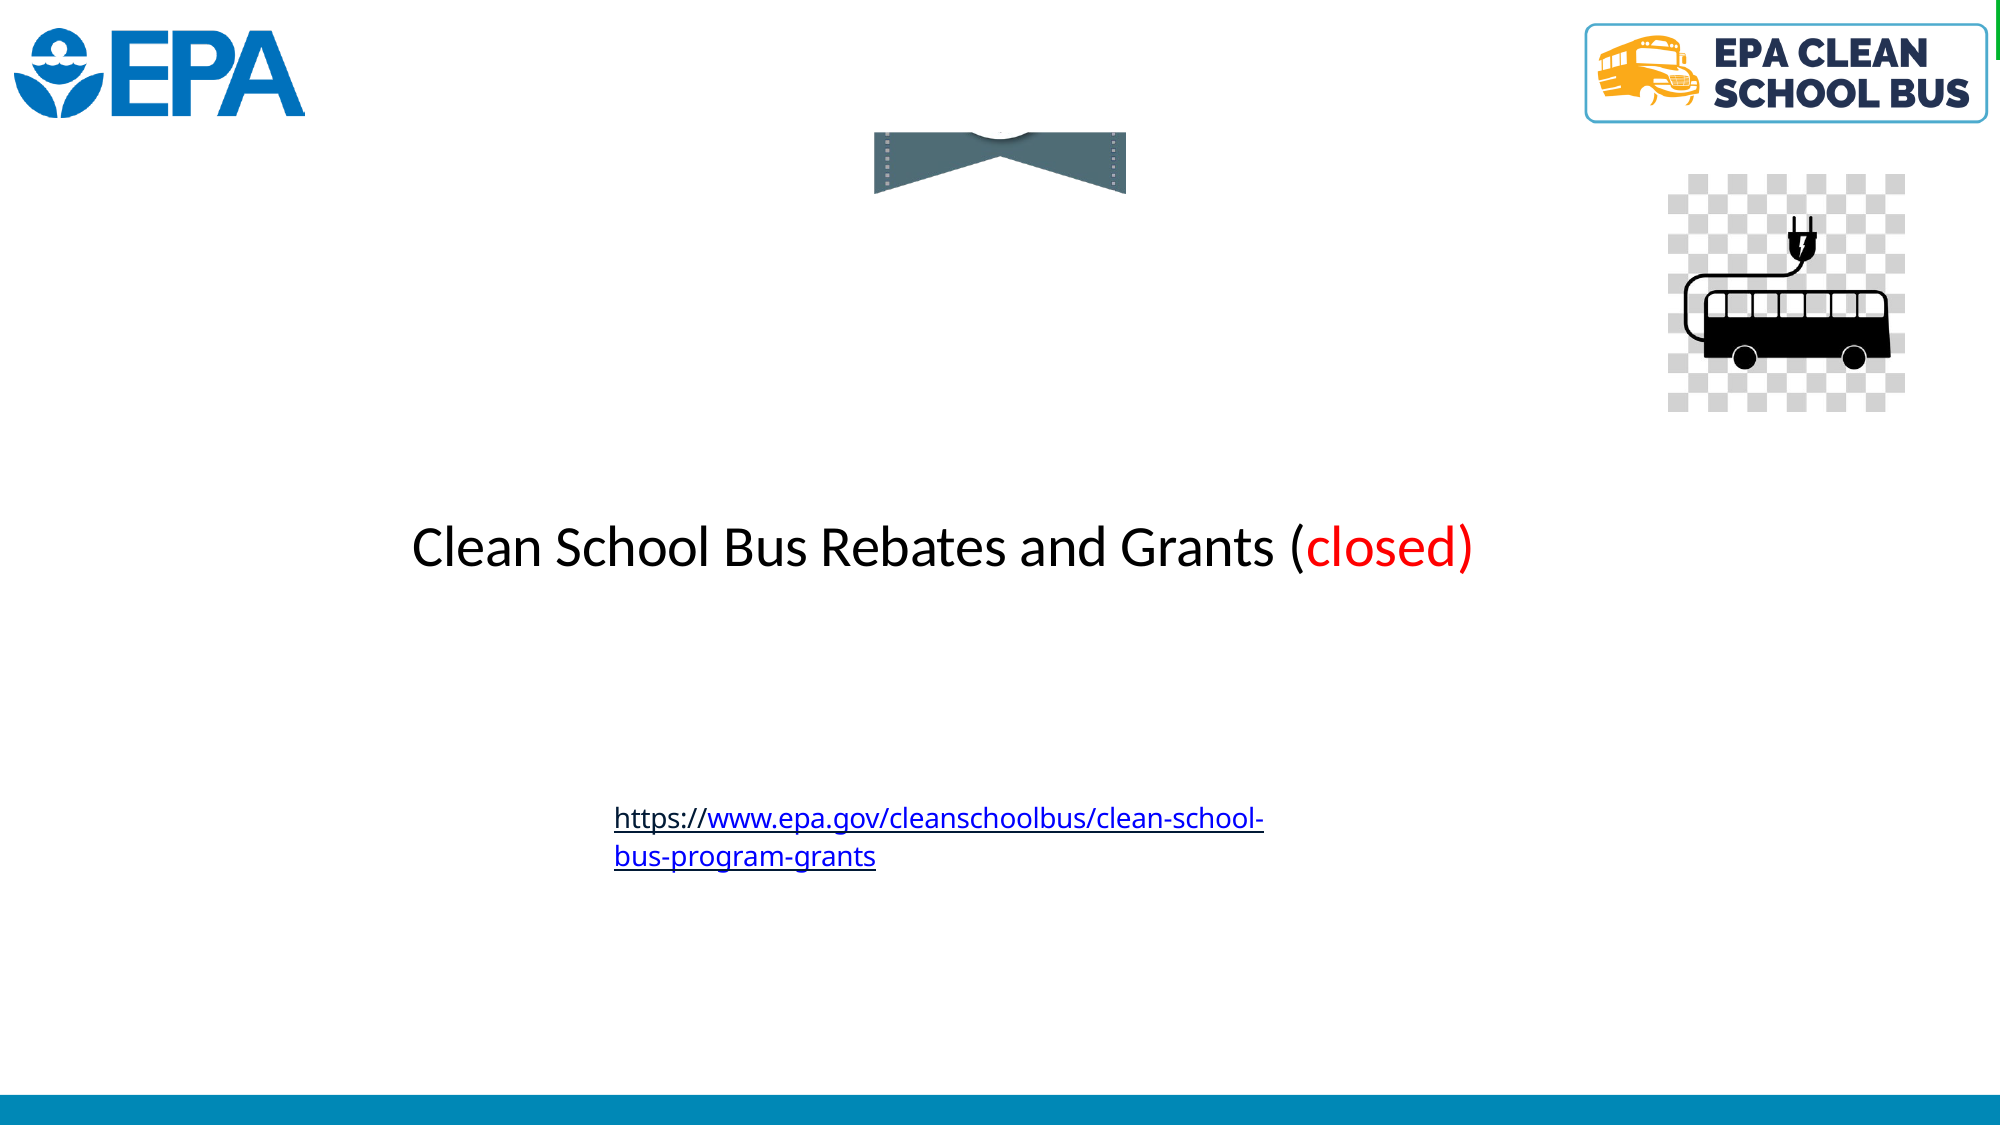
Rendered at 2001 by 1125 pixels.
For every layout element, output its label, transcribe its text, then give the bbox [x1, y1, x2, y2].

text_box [0, 0, 1999, 412]
text_box https://www.epa.gov/cleanschoolbus/clean-school-bus-program-grants [611, 798, 1443, 877]
text_box [0, 1094, 2000, 1125]
text_box Clean School Bus Rebates and Grants (closed) [397, 500, 1656, 586]
